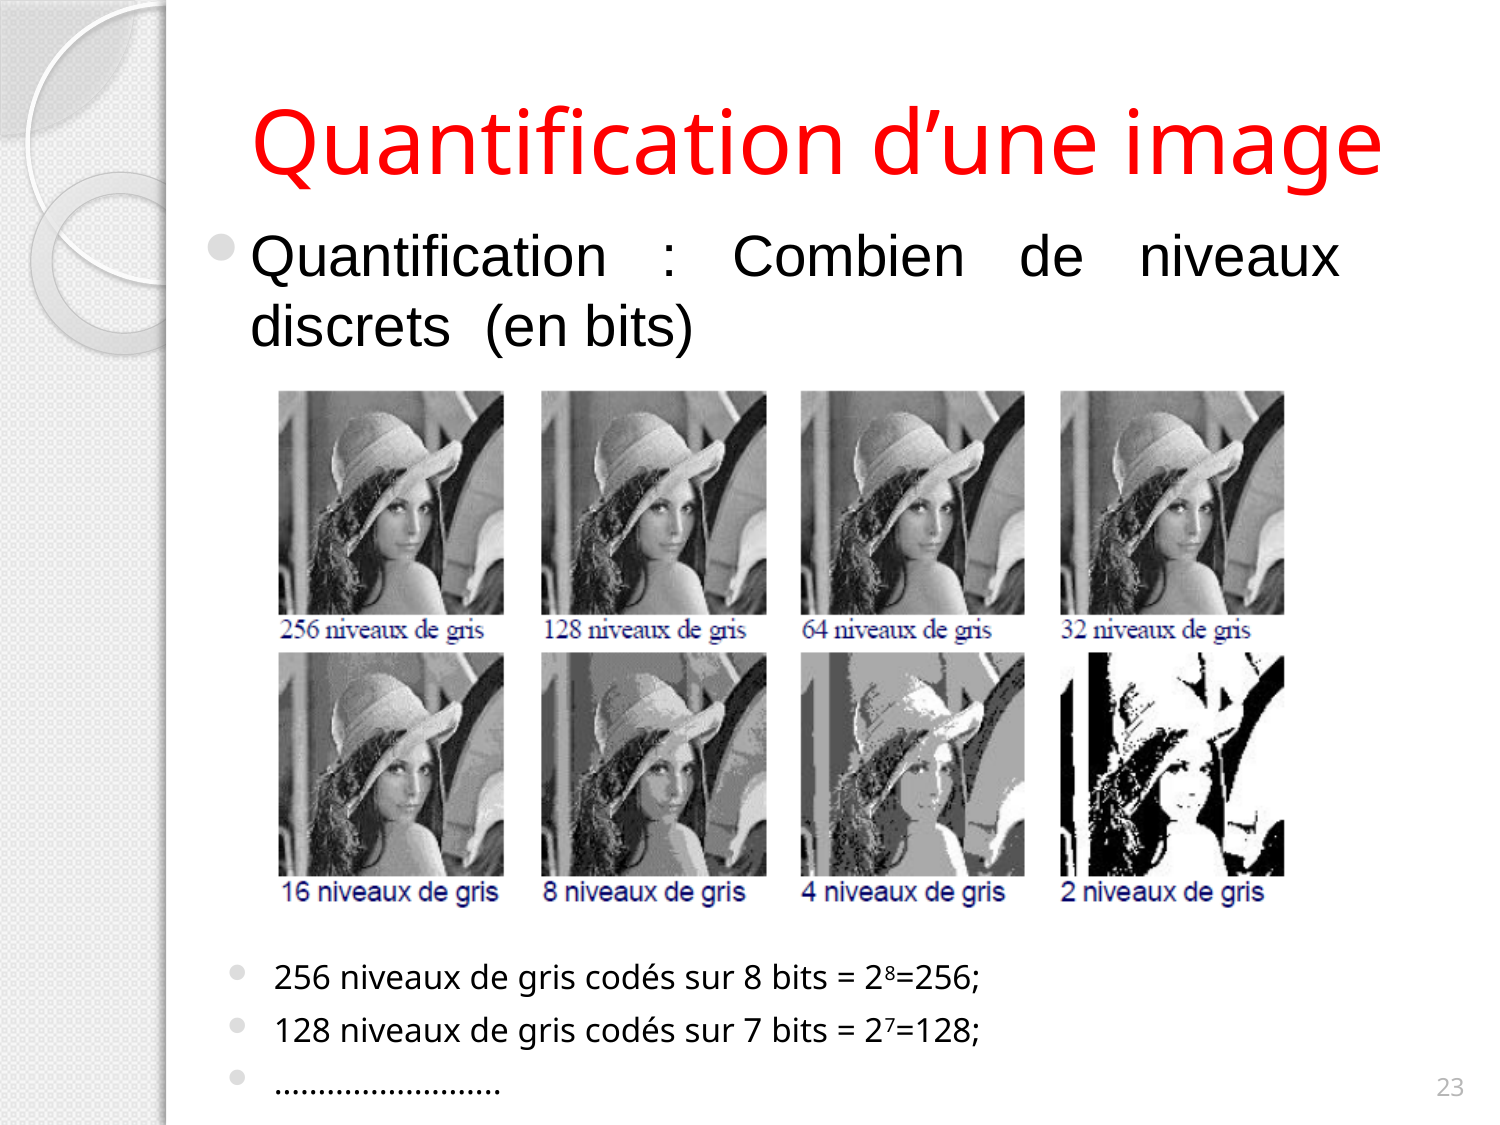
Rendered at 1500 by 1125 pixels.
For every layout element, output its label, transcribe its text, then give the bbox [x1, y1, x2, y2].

picture [257, 374, 1312, 922]
slide_number 23 [1413, 1034, 1488, 1113]
list Quantification : Combien de niveaux discrets (en bits) [175, 210, 1357, 387]
title Quantification d’une image [235, 45, 1466, 233]
text_box 256 niveaux de gris codés sur 8 bits = 28=256; 128 niveaux de gris codés sur 7 bits = 27=128; …………………….. [199, 949, 1381, 1125]
